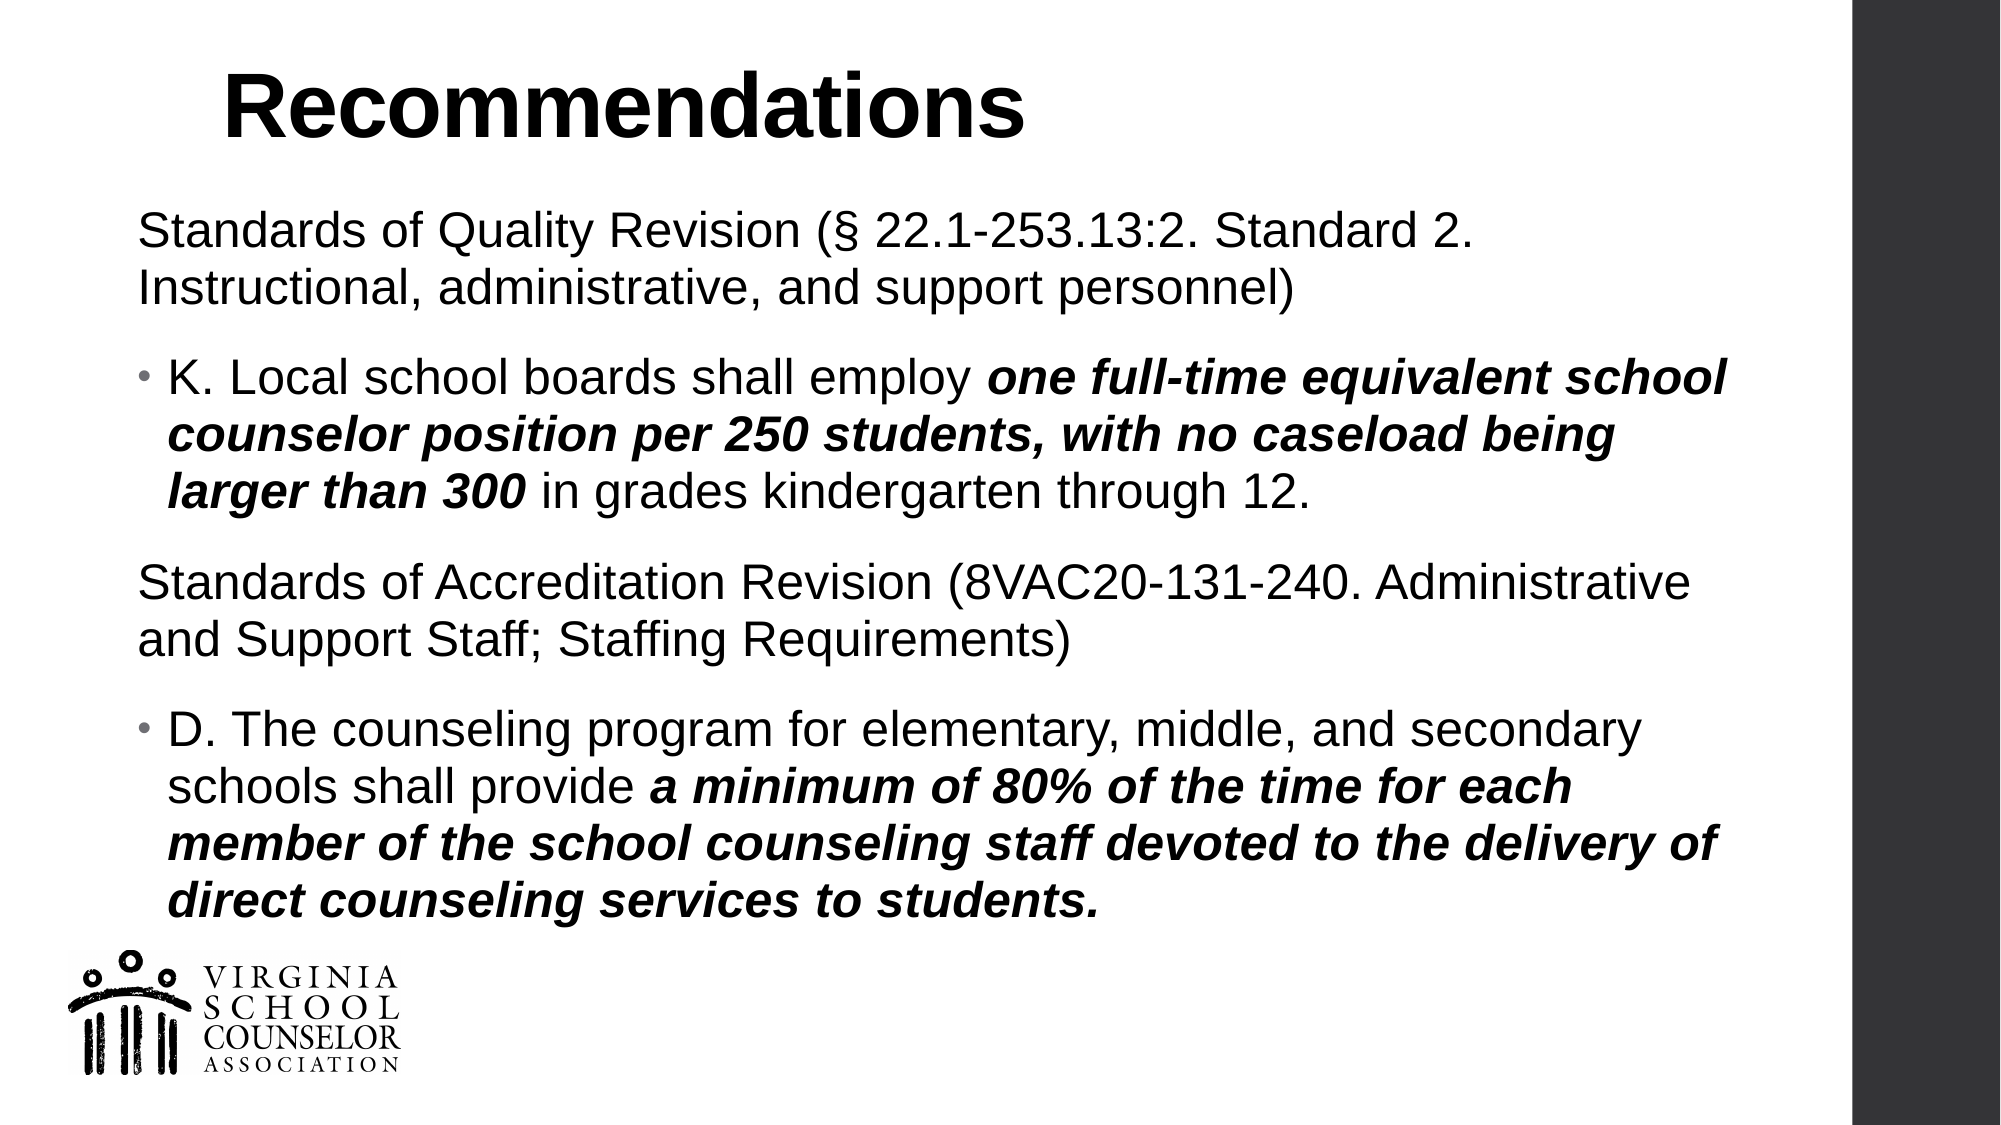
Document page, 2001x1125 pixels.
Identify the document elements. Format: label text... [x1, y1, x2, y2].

list Standards of Quality Revision (§ 22.1-253.13:2. Standard 2. Instructional, administrative, and support personnel) K. Local school boards shall employ one full-time equivalent school counselor position per 250 students, with no caseload being larger than 300 in grades kindergarten through 12. Standards of Accreditation Revision (8VAC20-131-240. Administrative and Support Staff; Staffing Requirements) D. The counseling program for elementary, middle, and secondary schools shall provide a minimum of 80% of the time for each member of the school counseling staff devoted to the delivery of direct counseling services to students. [122, 194, 1748, 1014]
title Recommendations [206, 60, 1797, 165]
picture [67, 950, 401, 1075]
